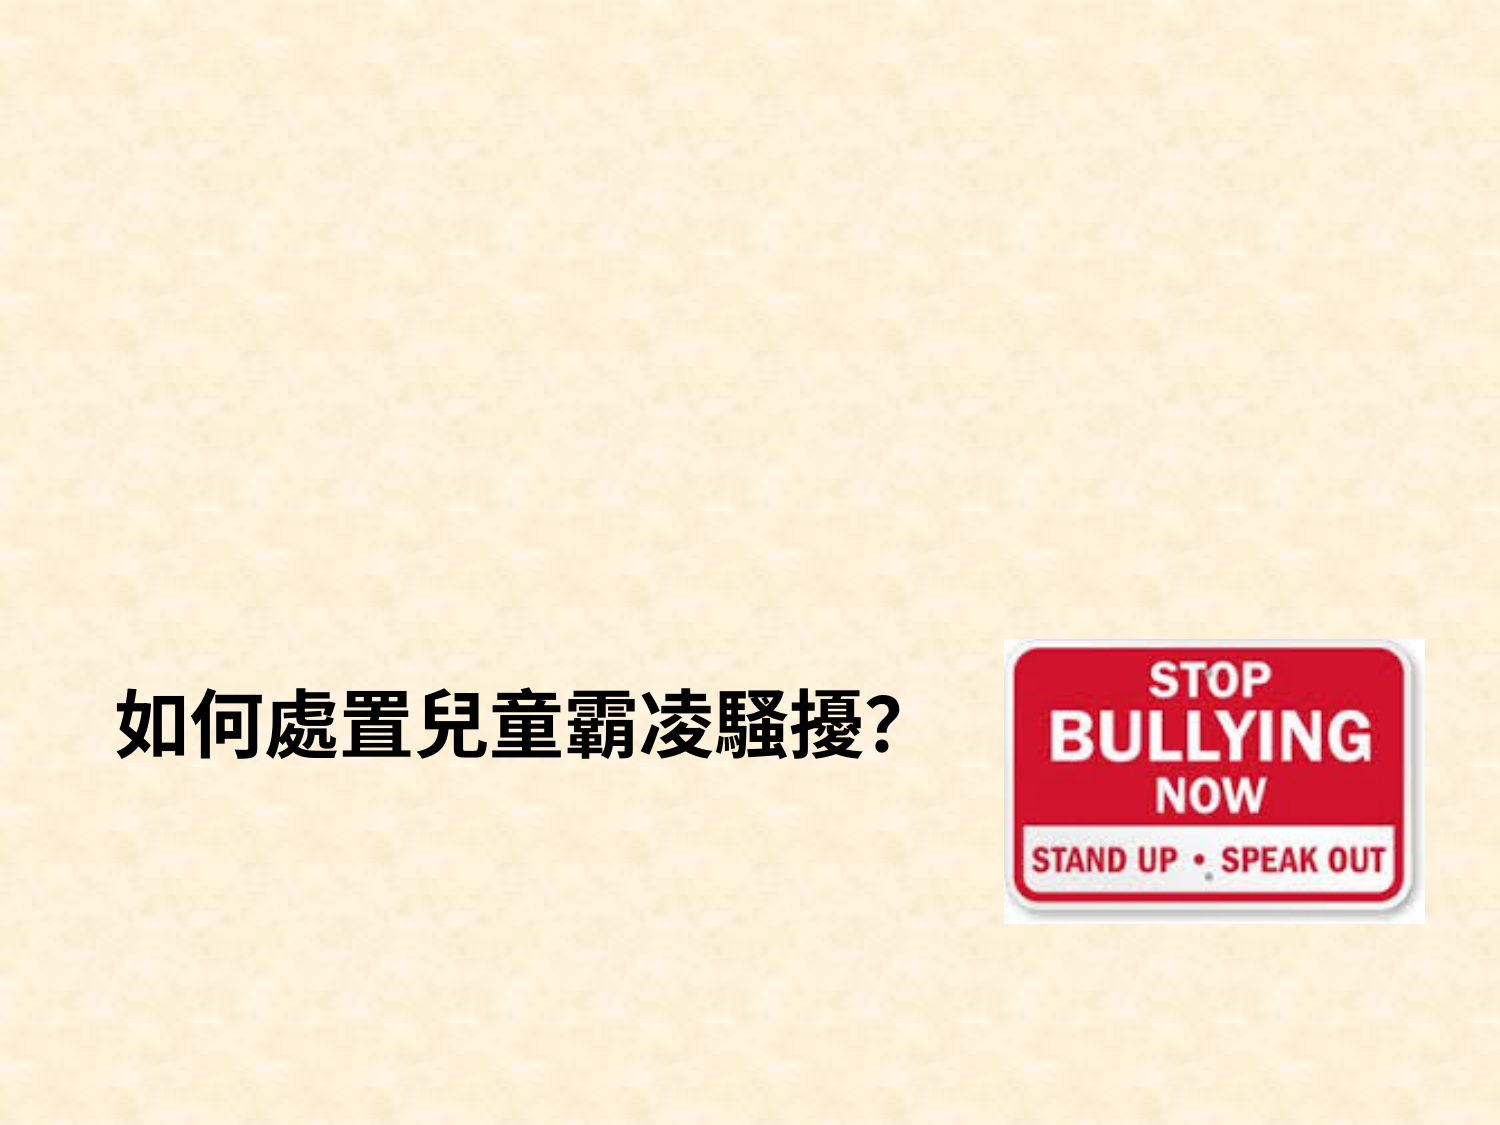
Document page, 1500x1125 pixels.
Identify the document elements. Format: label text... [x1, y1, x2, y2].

picture [0, 0, 1500, 1125]
title 如何處置兒童霸凌騷擾？ [99, 670, 974, 894]
